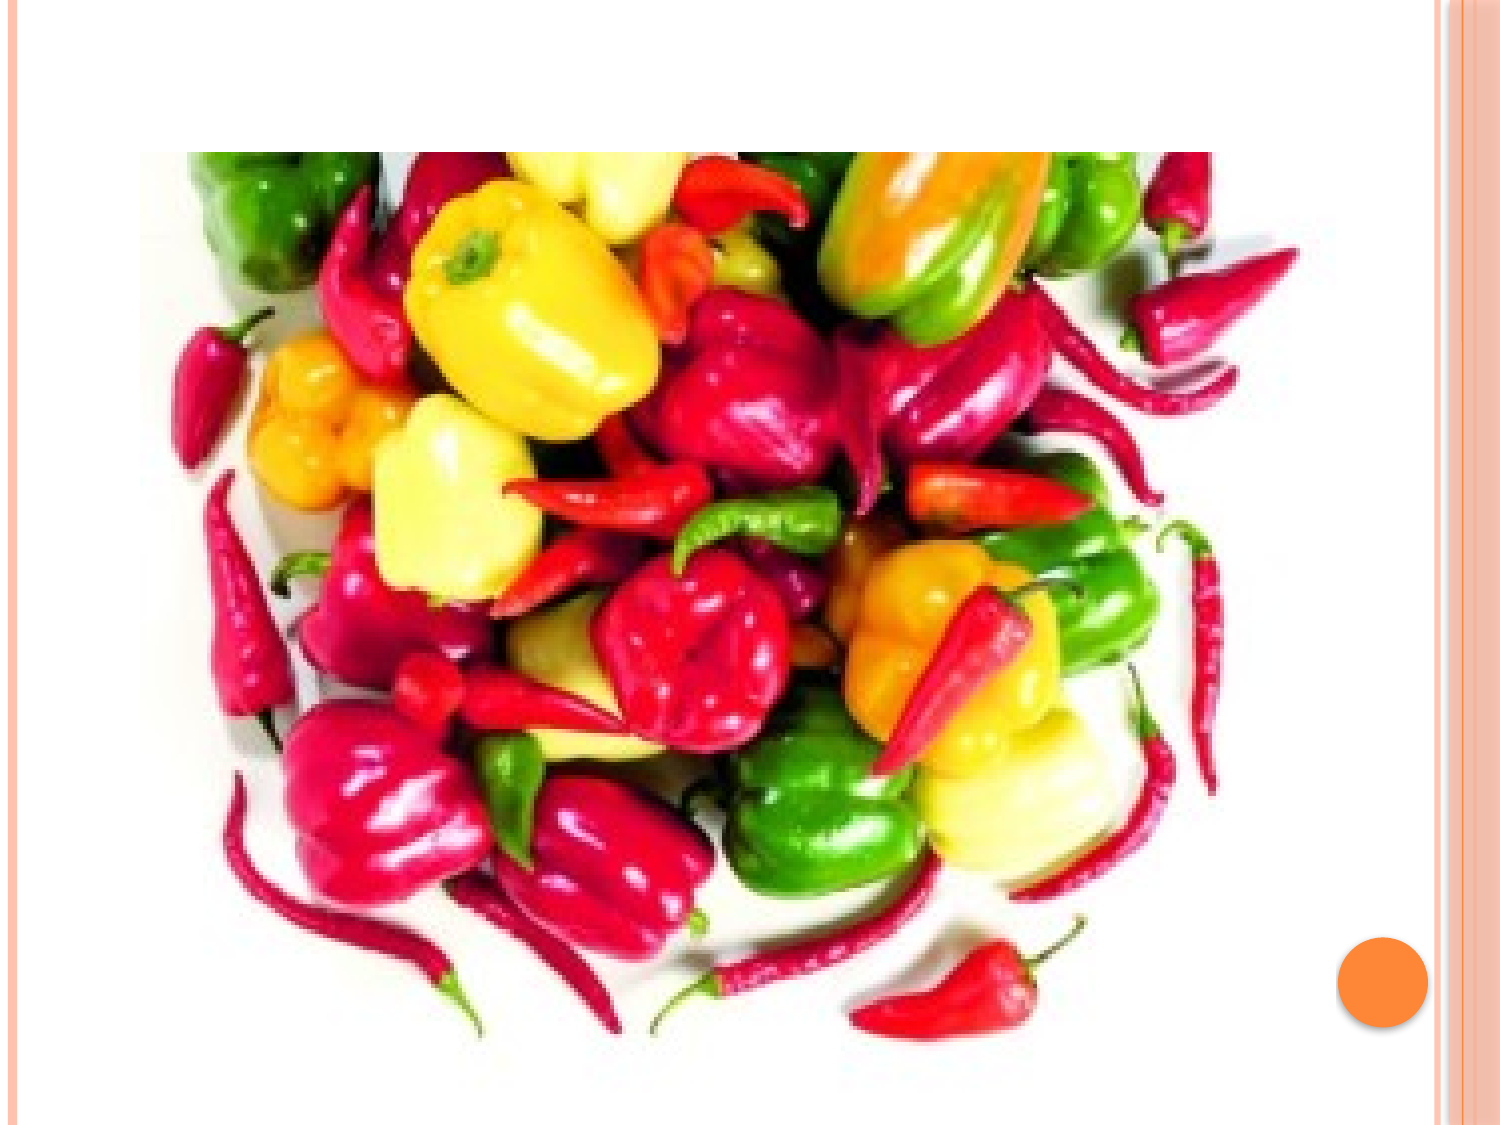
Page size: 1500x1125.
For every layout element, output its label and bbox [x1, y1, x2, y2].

list [140, 151, 1337, 1094]
